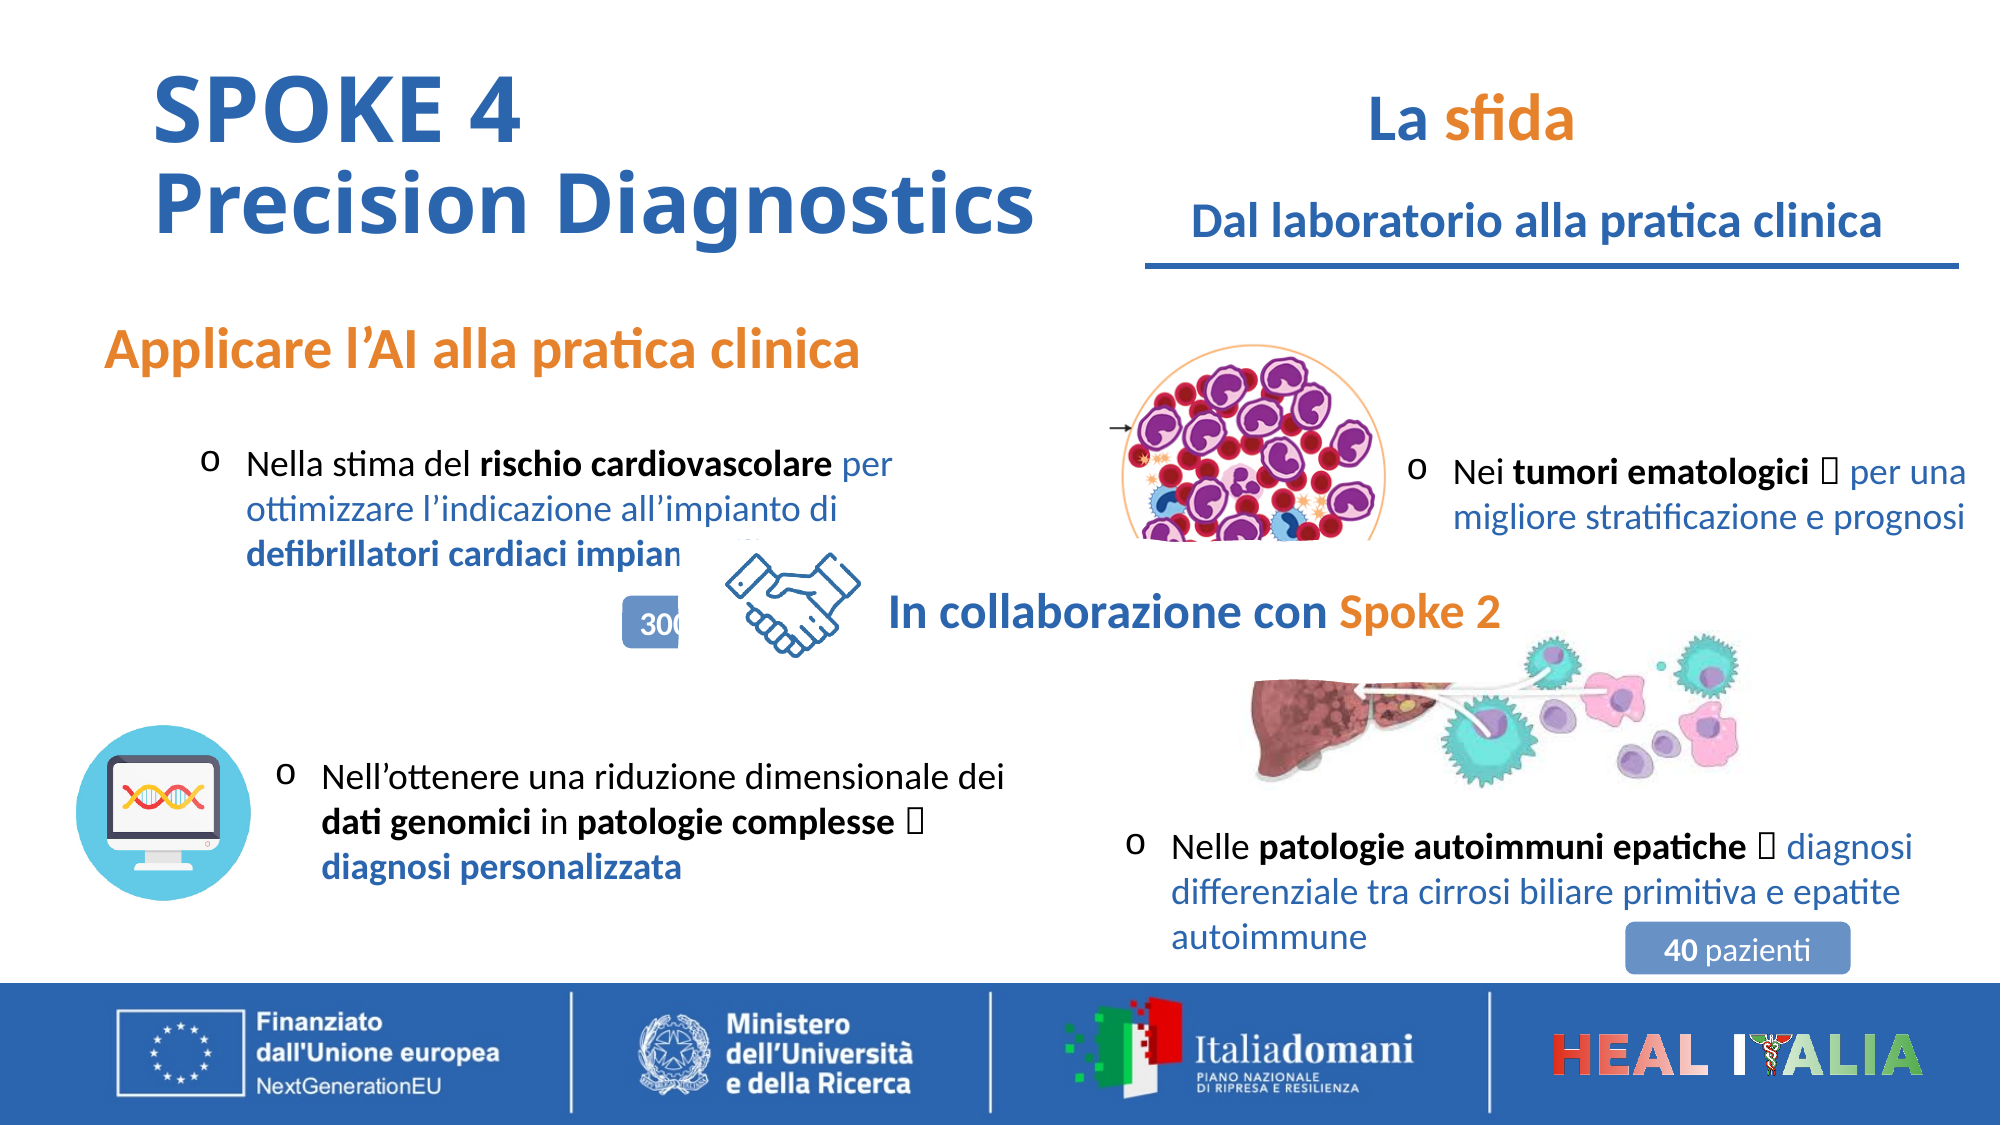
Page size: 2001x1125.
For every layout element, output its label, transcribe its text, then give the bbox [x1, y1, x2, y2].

text_box 300 pazienti [621, 594, 678, 650]
text_box Nell’ottenere una riduzione dimensionale dei dati genomici in patologie complesse  diagnosi personalizzata [260, 744, 1036, 895]
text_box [678, 537, 1519, 683]
picture [0, 983, 2000, 1125]
text_box 40 pazienti [1624, 920, 1852, 976]
picture [1239, 630, 1753, 790]
picture [66, 715, 260, 910]
picture [1109, 328, 1434, 537]
text_box Nelle patologie autoimmuni epatiche  diagnosi differenziale tra cirrosi biliare primitiva e epatite autoimmune [1109, 814, 2000, 965]
text_box Nella stima del rischio cardiovascolare per ottimizzare l’indicazione all’impianto di defibrillatori cardiaci impiantabili [184, 431, 960, 582]
title SPOKE 4 Precision Diagnostics [137, 48, 1863, 266]
text_box Applicare l’AI alla pratica clinica [80, 303, 886, 388]
text_box Dal laboratorio alla pratica clinica [1033, 180, 2000, 255]
text_box Nei tumori ematologici  per una migliore stratificazione e prognosi [1434, 439, 2000, 545]
